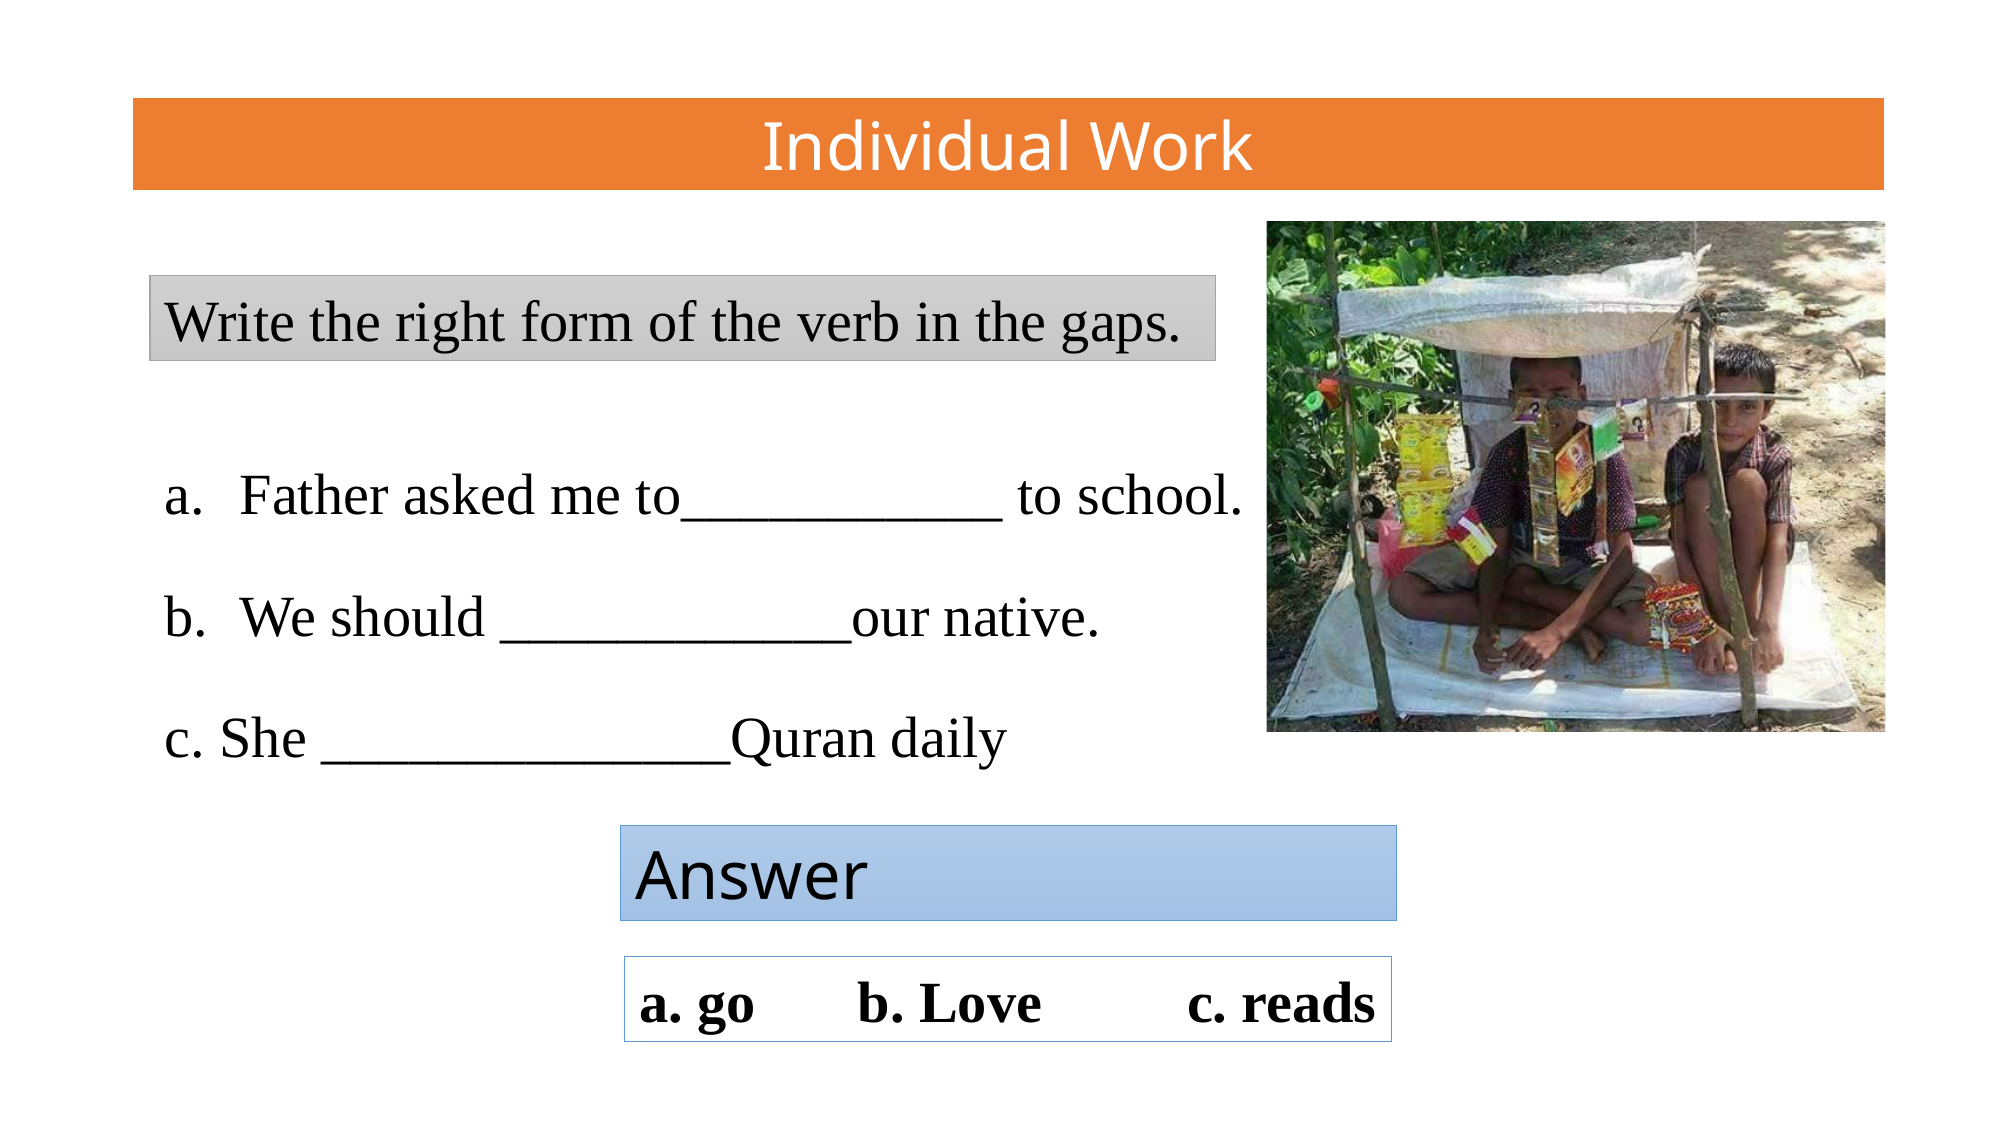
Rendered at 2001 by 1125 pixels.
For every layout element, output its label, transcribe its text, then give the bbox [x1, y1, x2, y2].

text_box Individual Work [130, 95, 1887, 193]
picture [1266, 221, 1886, 732]
text_box Answer [620, 825, 1397, 921]
text_box a. go b. Love c. reads [624, 956, 1392, 1042]
text_box Write the right form of the verb in the gaps. [149, 275, 1216, 361]
text_box Father asked me to___________ to school. We should ____________our native. c. She ______________Quran daily [150, 414, 1286, 777]
